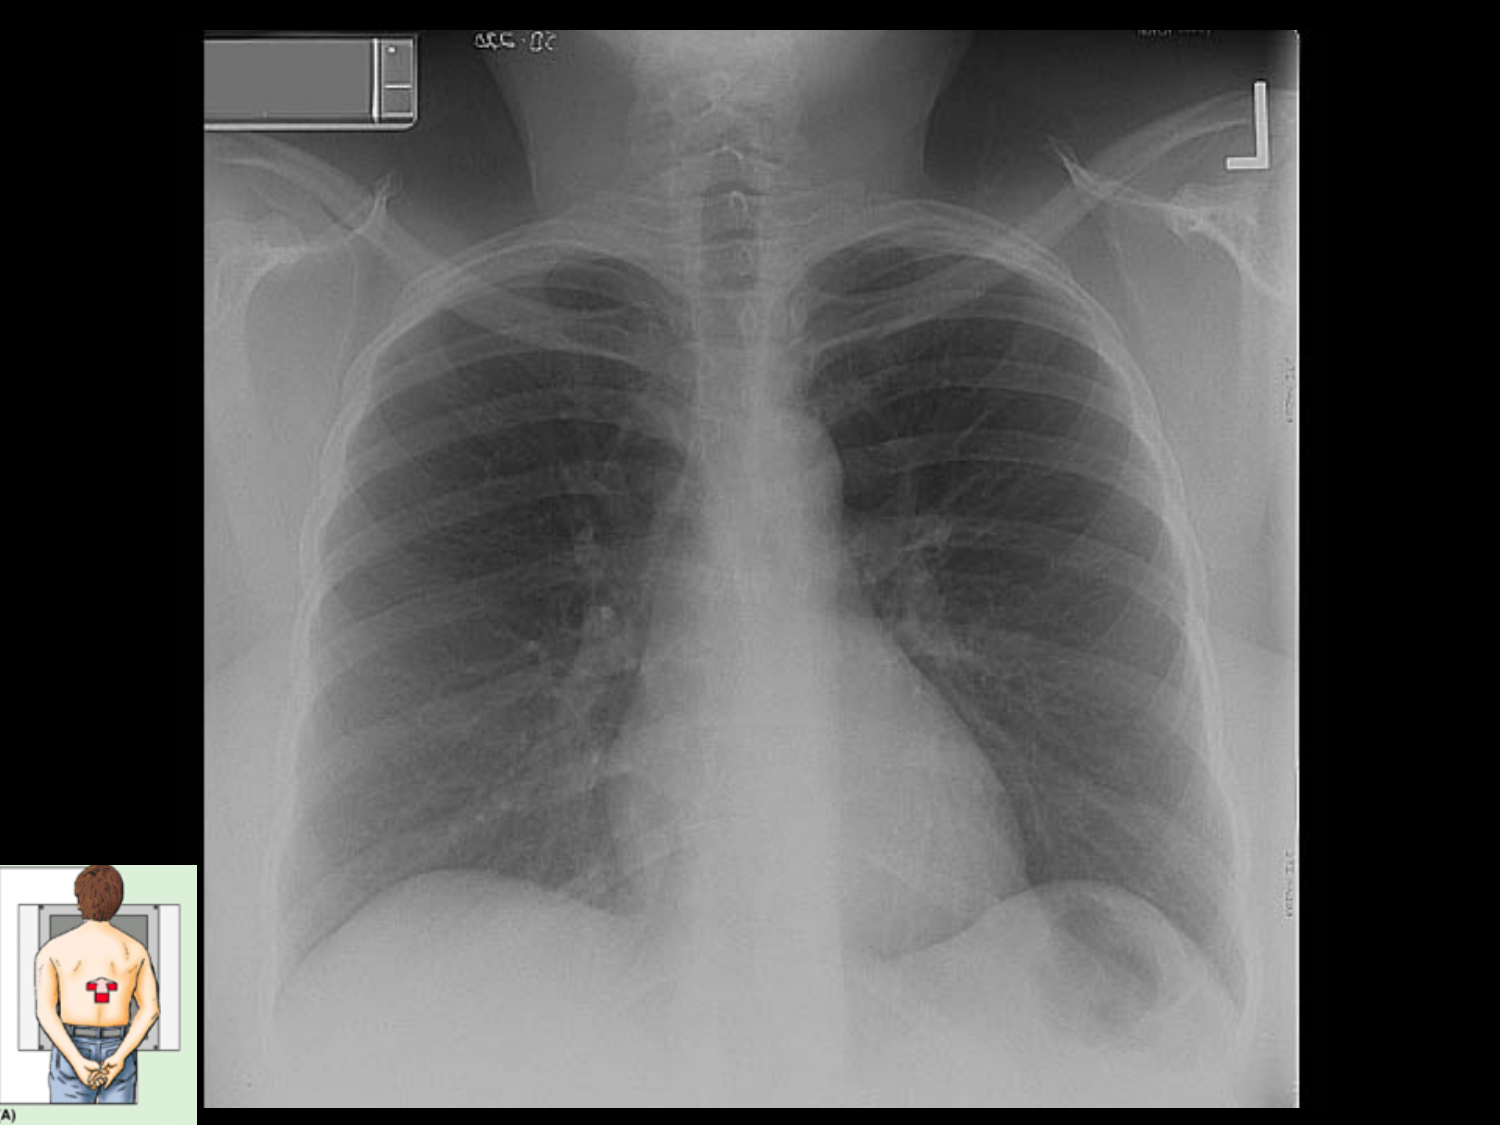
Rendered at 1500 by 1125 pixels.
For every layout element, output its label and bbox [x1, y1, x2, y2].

picture [0, 30, 1329, 1125]
